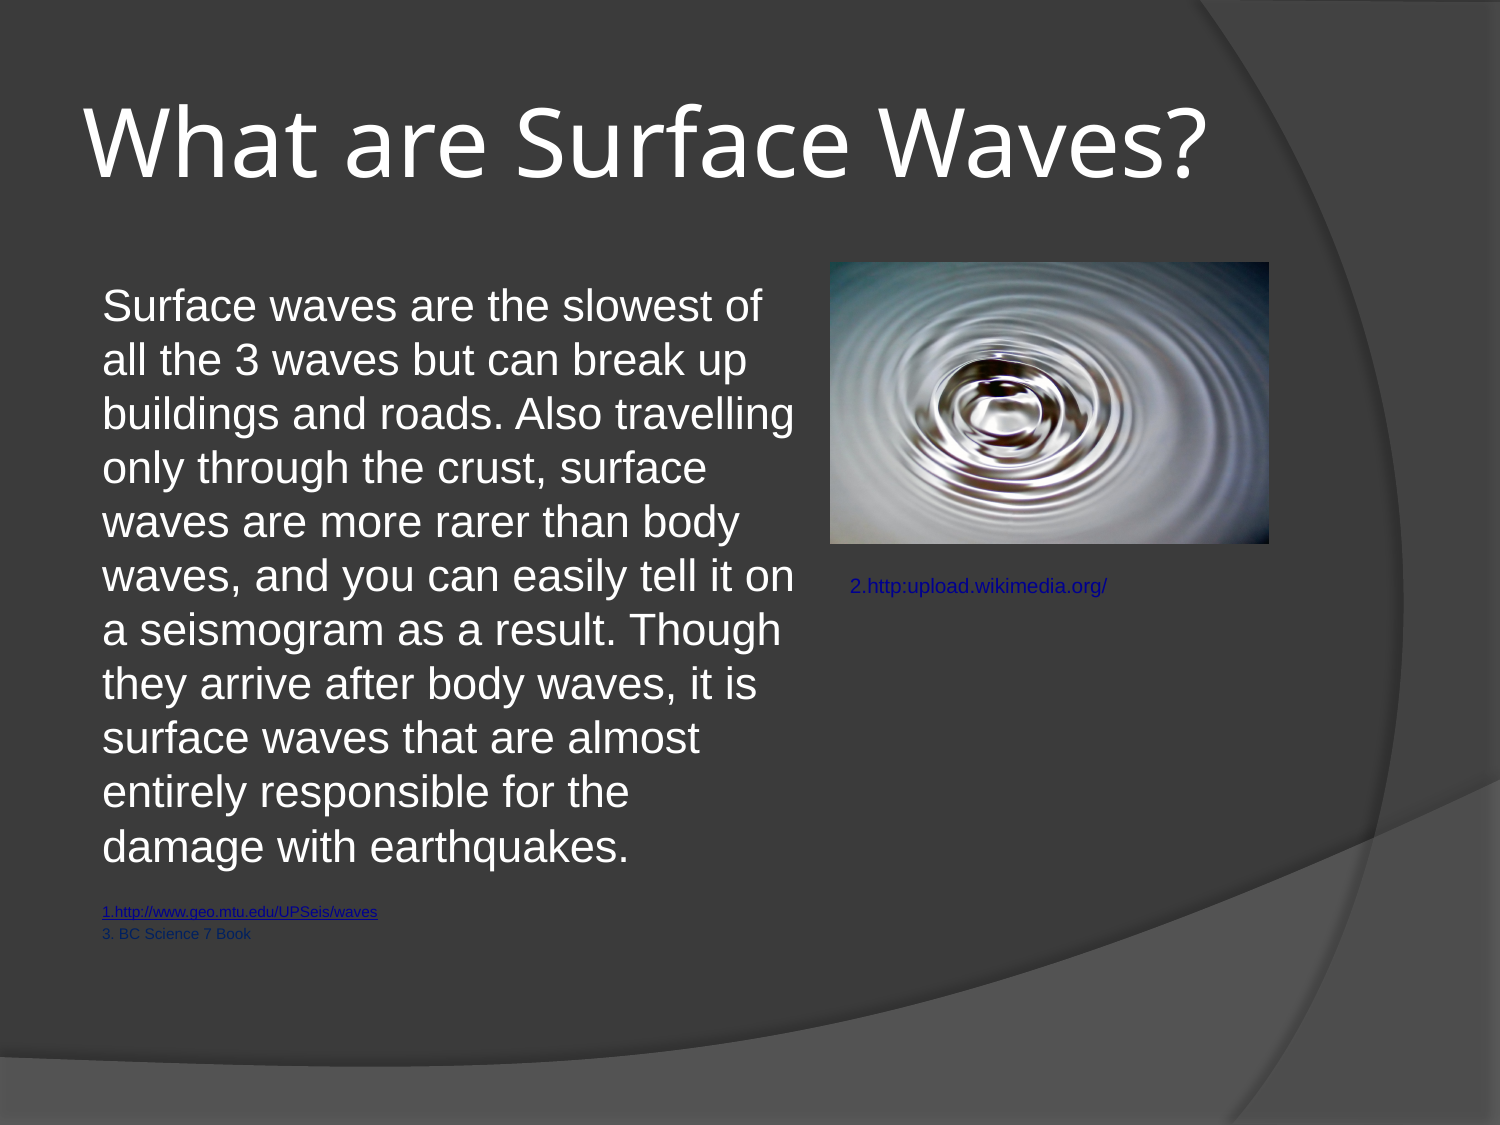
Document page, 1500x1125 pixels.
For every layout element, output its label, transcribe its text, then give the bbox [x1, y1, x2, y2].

list Surface waves are the slowest of all the 3 waves but can break up buildings and roads. Also travelling only through the crust, surface waves are more rarer than body waves, and you can easily tell it on a seismogram as a result. Though they arrive after body waves, it is surface waves that are almost entirely responsible for the damage with earthquakes. 1.http://www.geo.mtu.edu/UPSeis/waves 3. BC Science 7 Book [81, 268, 813, 976]
text_box 2.http:upload.wikimedia.org/ [829, 565, 1286, 693]
title What are Surface Waves? [75, 45, 1300, 233]
picture [829, 262, 1269, 545]
